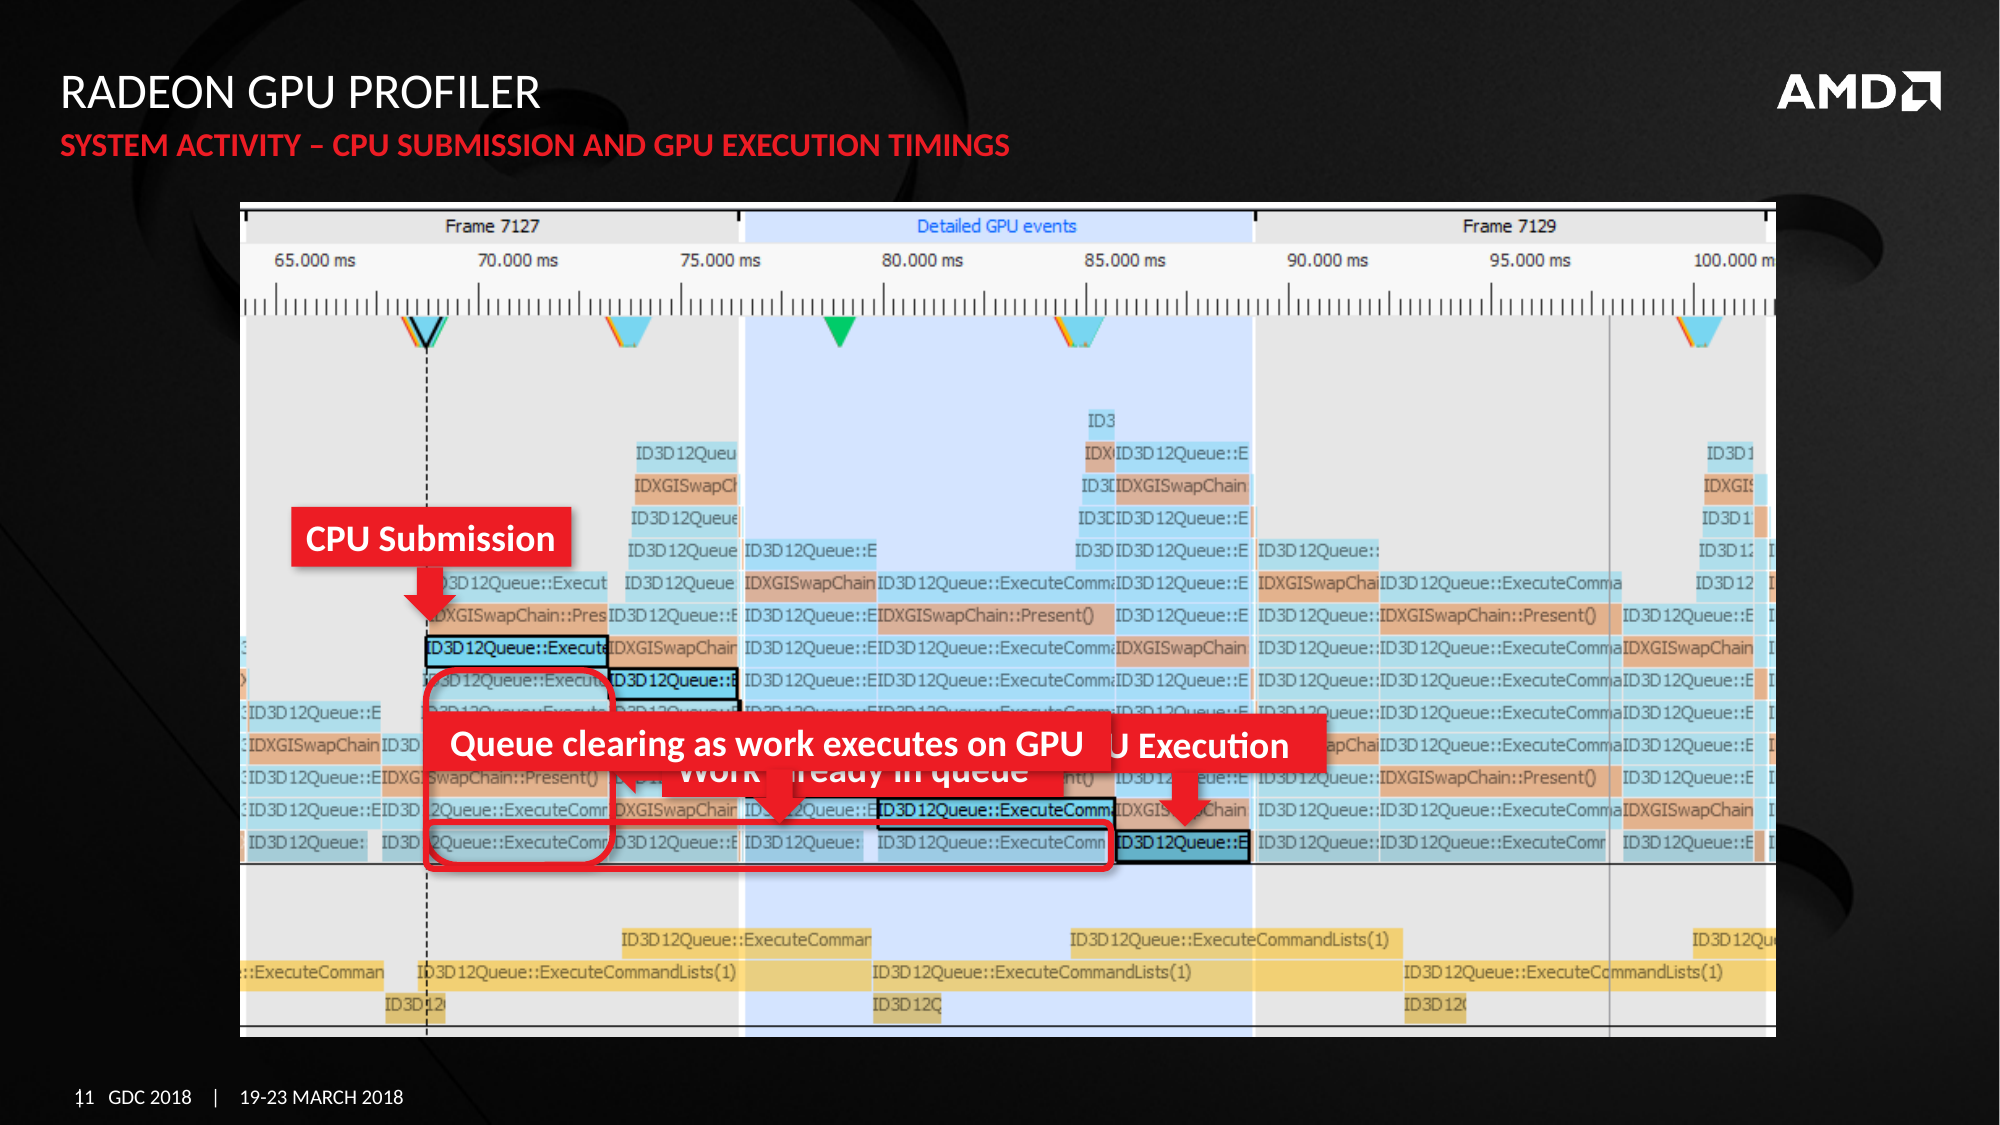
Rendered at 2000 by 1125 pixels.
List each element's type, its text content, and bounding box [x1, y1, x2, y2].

list System ACTIVITY – CPU submission and GPU EXECUTION timings [60, 123, 1770, 171]
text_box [1115, 713, 1327, 827]
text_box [291, 506, 572, 622]
picture [0, 0, 2000, 1125]
title Radeon GPU Profiler [60, 40, 1699, 119]
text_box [425, 669, 1065, 709]
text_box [423, 711, 1112, 870]
